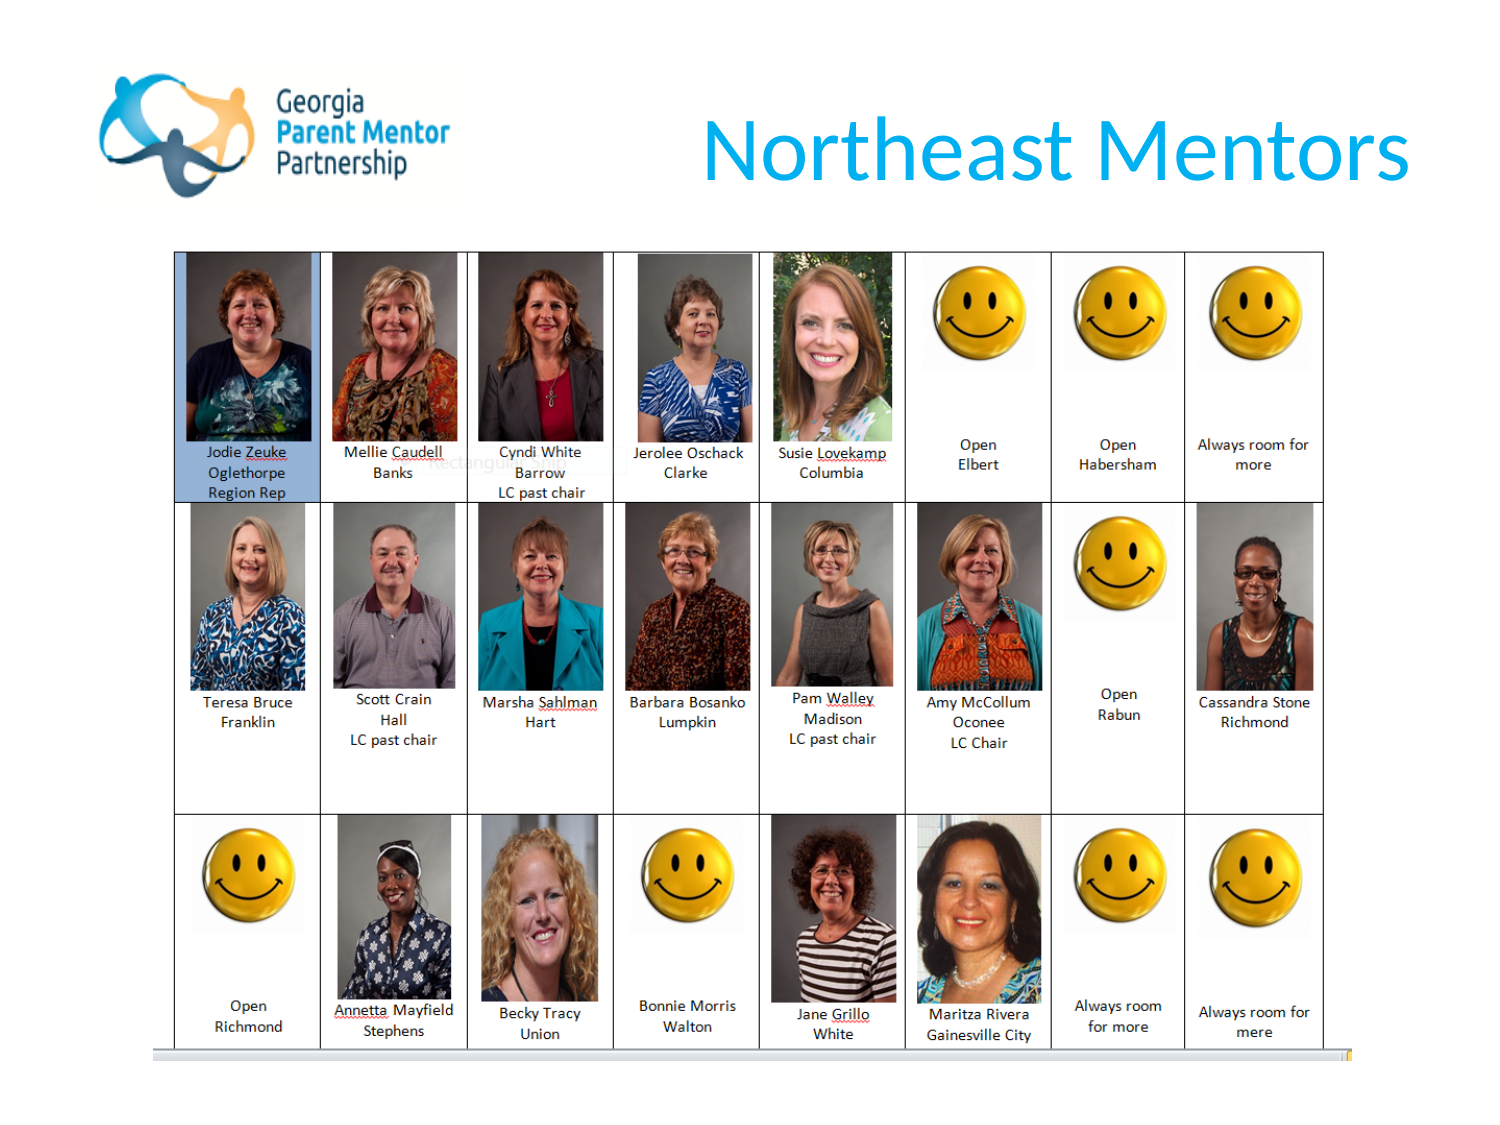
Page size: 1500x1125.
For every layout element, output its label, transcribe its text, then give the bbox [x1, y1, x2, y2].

title Northeast Mentors [77, 50, 1428, 238]
picture [87, 62, 463, 209]
picture [152, 237, 1352, 1061]
